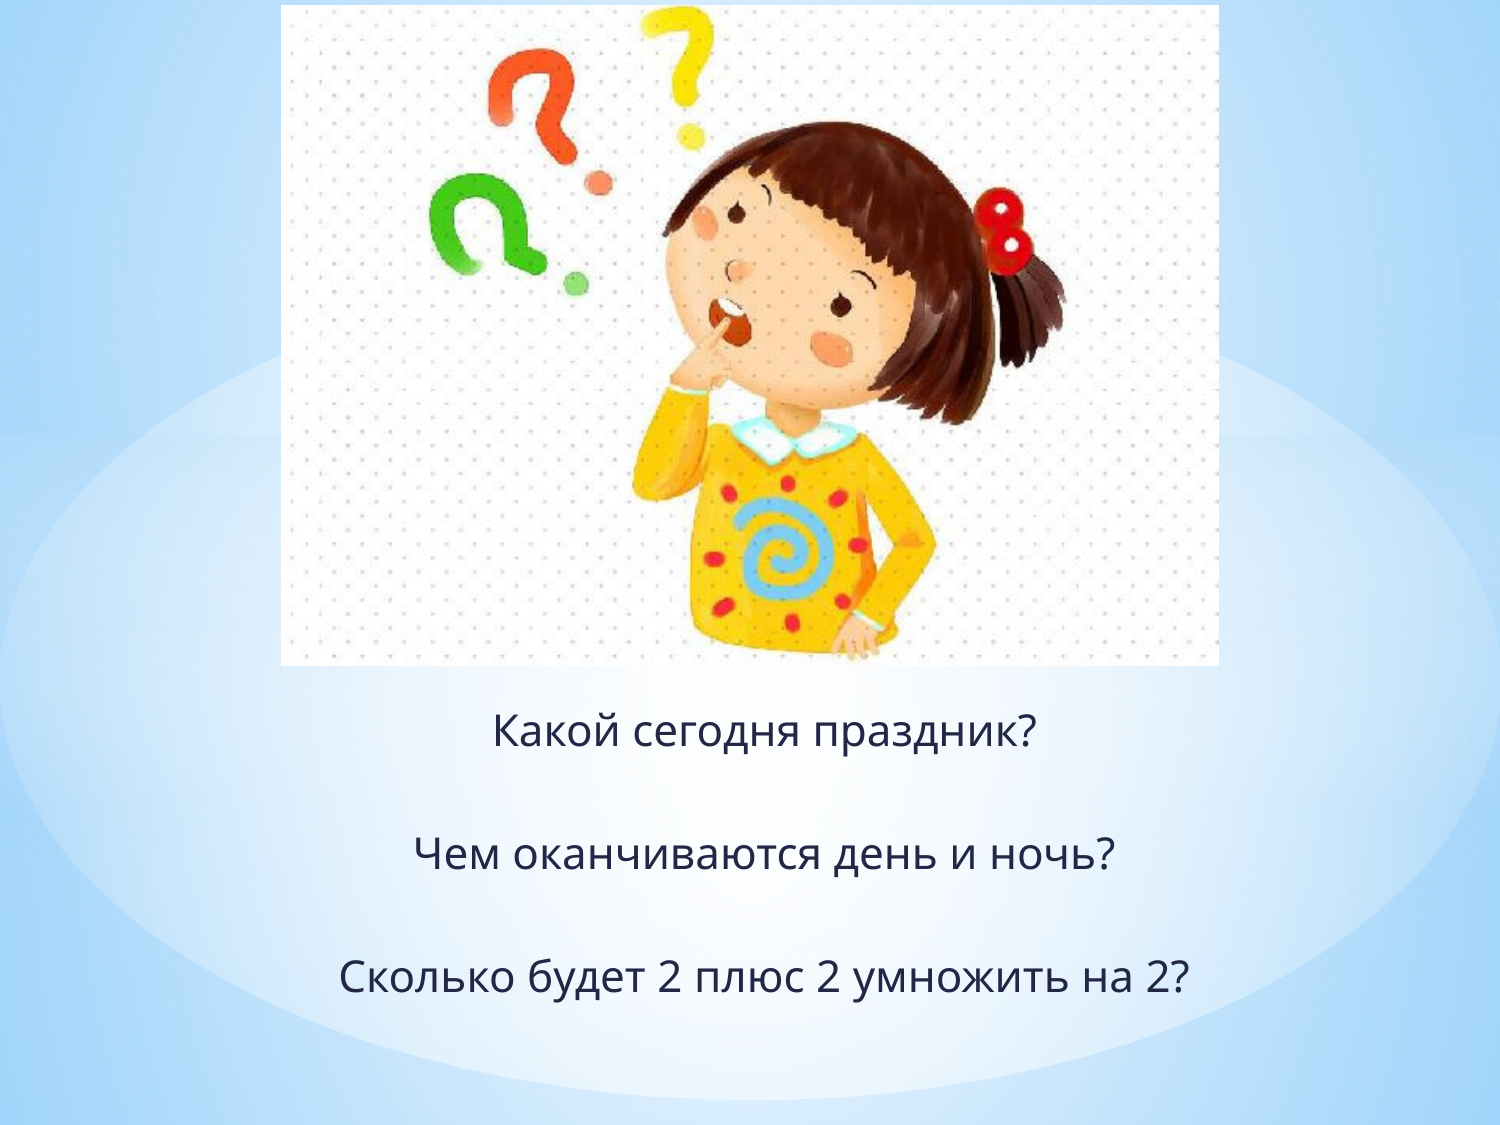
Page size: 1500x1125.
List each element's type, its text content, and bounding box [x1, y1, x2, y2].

picture [281, 4, 1219, 667]
subtitle Какой сегодня праздник? Чем оканчиваются день и ночь? Сколько будет 2 плюс 2 умножить на 2? [53, 633, 1477, 1012]
